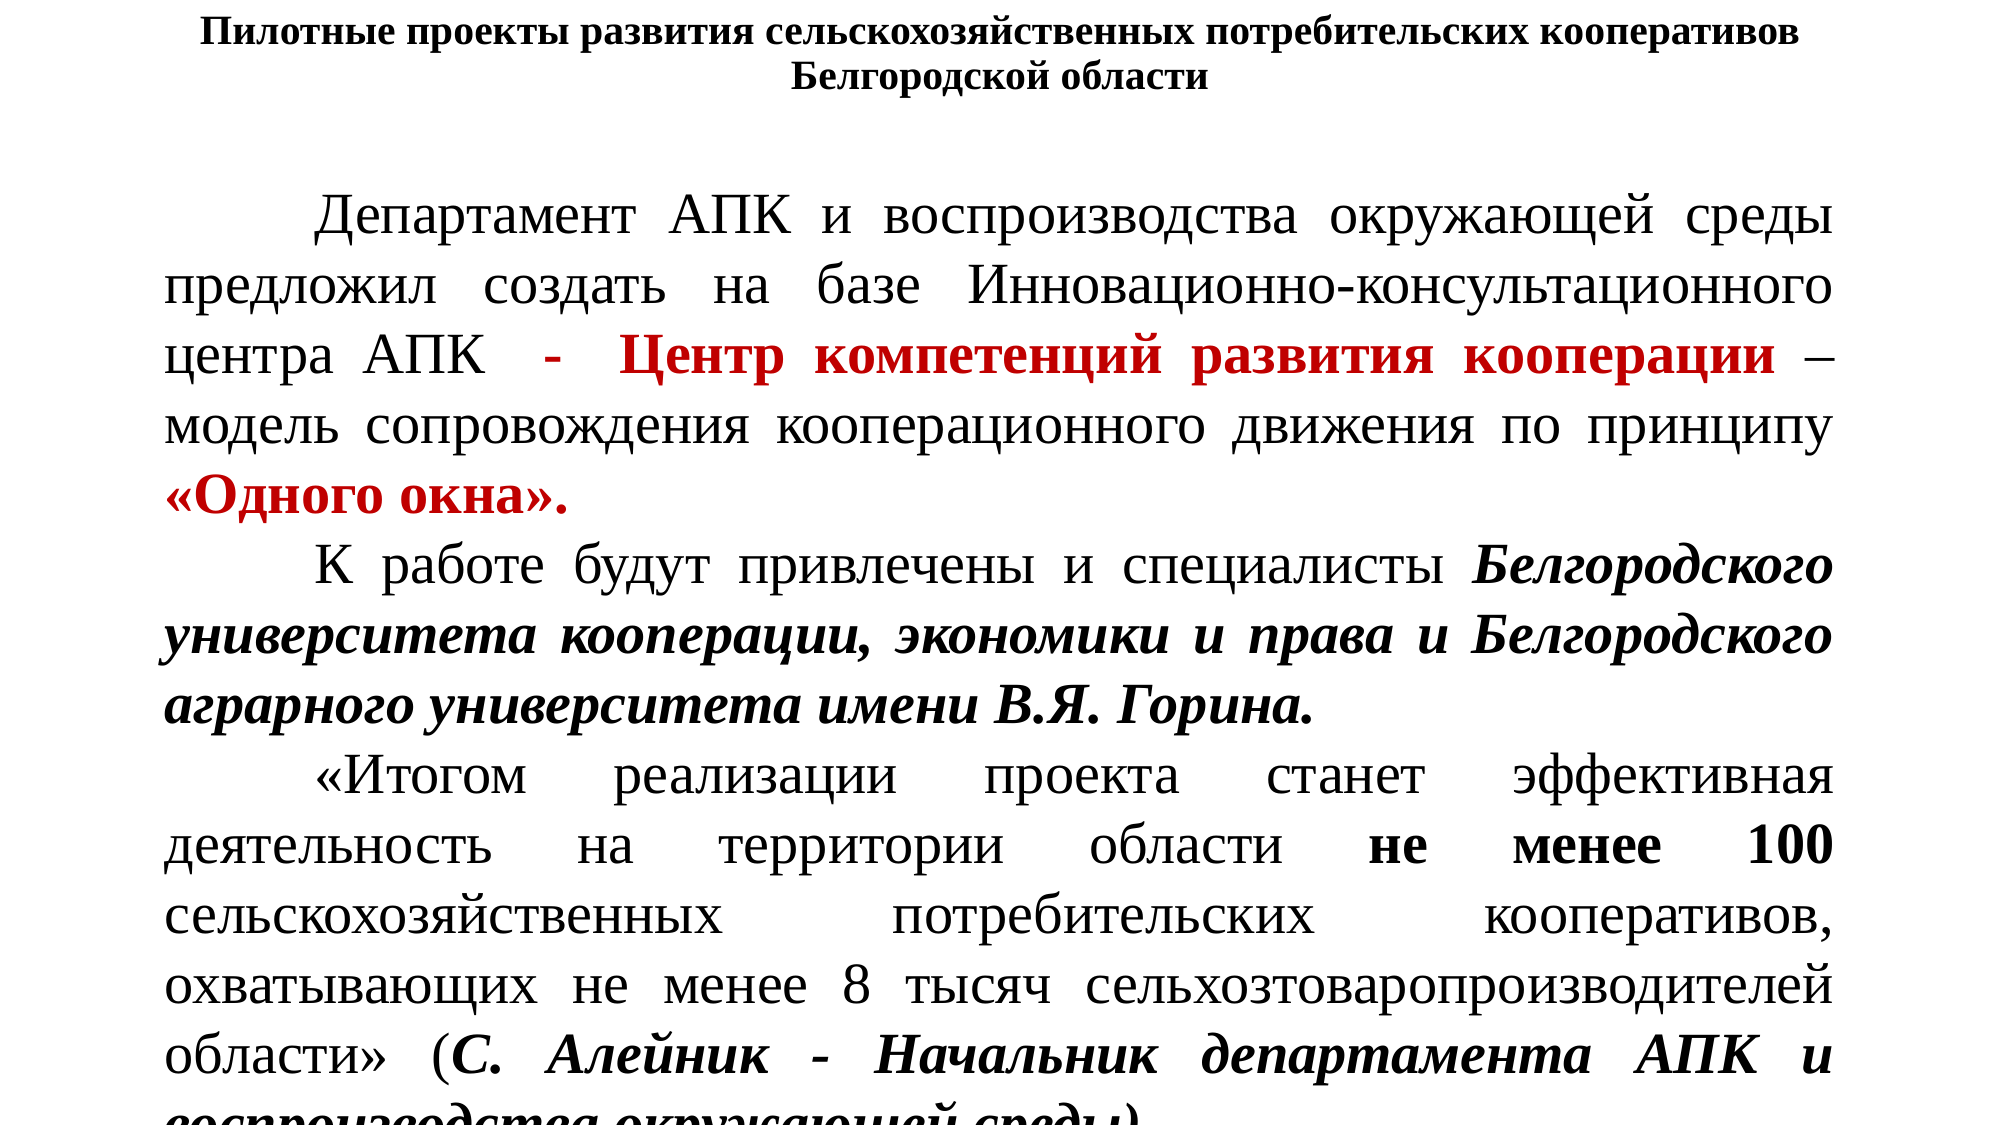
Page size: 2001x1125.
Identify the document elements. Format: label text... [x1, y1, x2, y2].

title Пилотные проекты развития сельскохозяйственных потребительских кооперативов Белгородской области [137, 0, 1863, 107]
text_box Департамент АПК и воспроизводства окружающей среды предложил создать на базе Инновационно-консультационного центра АПК - Центр компетенций развития кооперации – модель сопровождения кооперационного движения по принципу «Одного окна». К работе будут привлечены и специалисты Белгородского университета кооперации, экономики и права и Белгородского аграрного университета имени В.Я. Горина. «Итогом реализации проекта станет эффективная деятельность на территории области не менее 100 сельскохозяйственных потребительских кооперативов, охватывающих не менее 8 тысяч сельхозтоваропроизводителей области» (С. Алейник - Начальник департамента АПК и воспроизводства окружающей среды) [149, 167, 1850, 1125]
